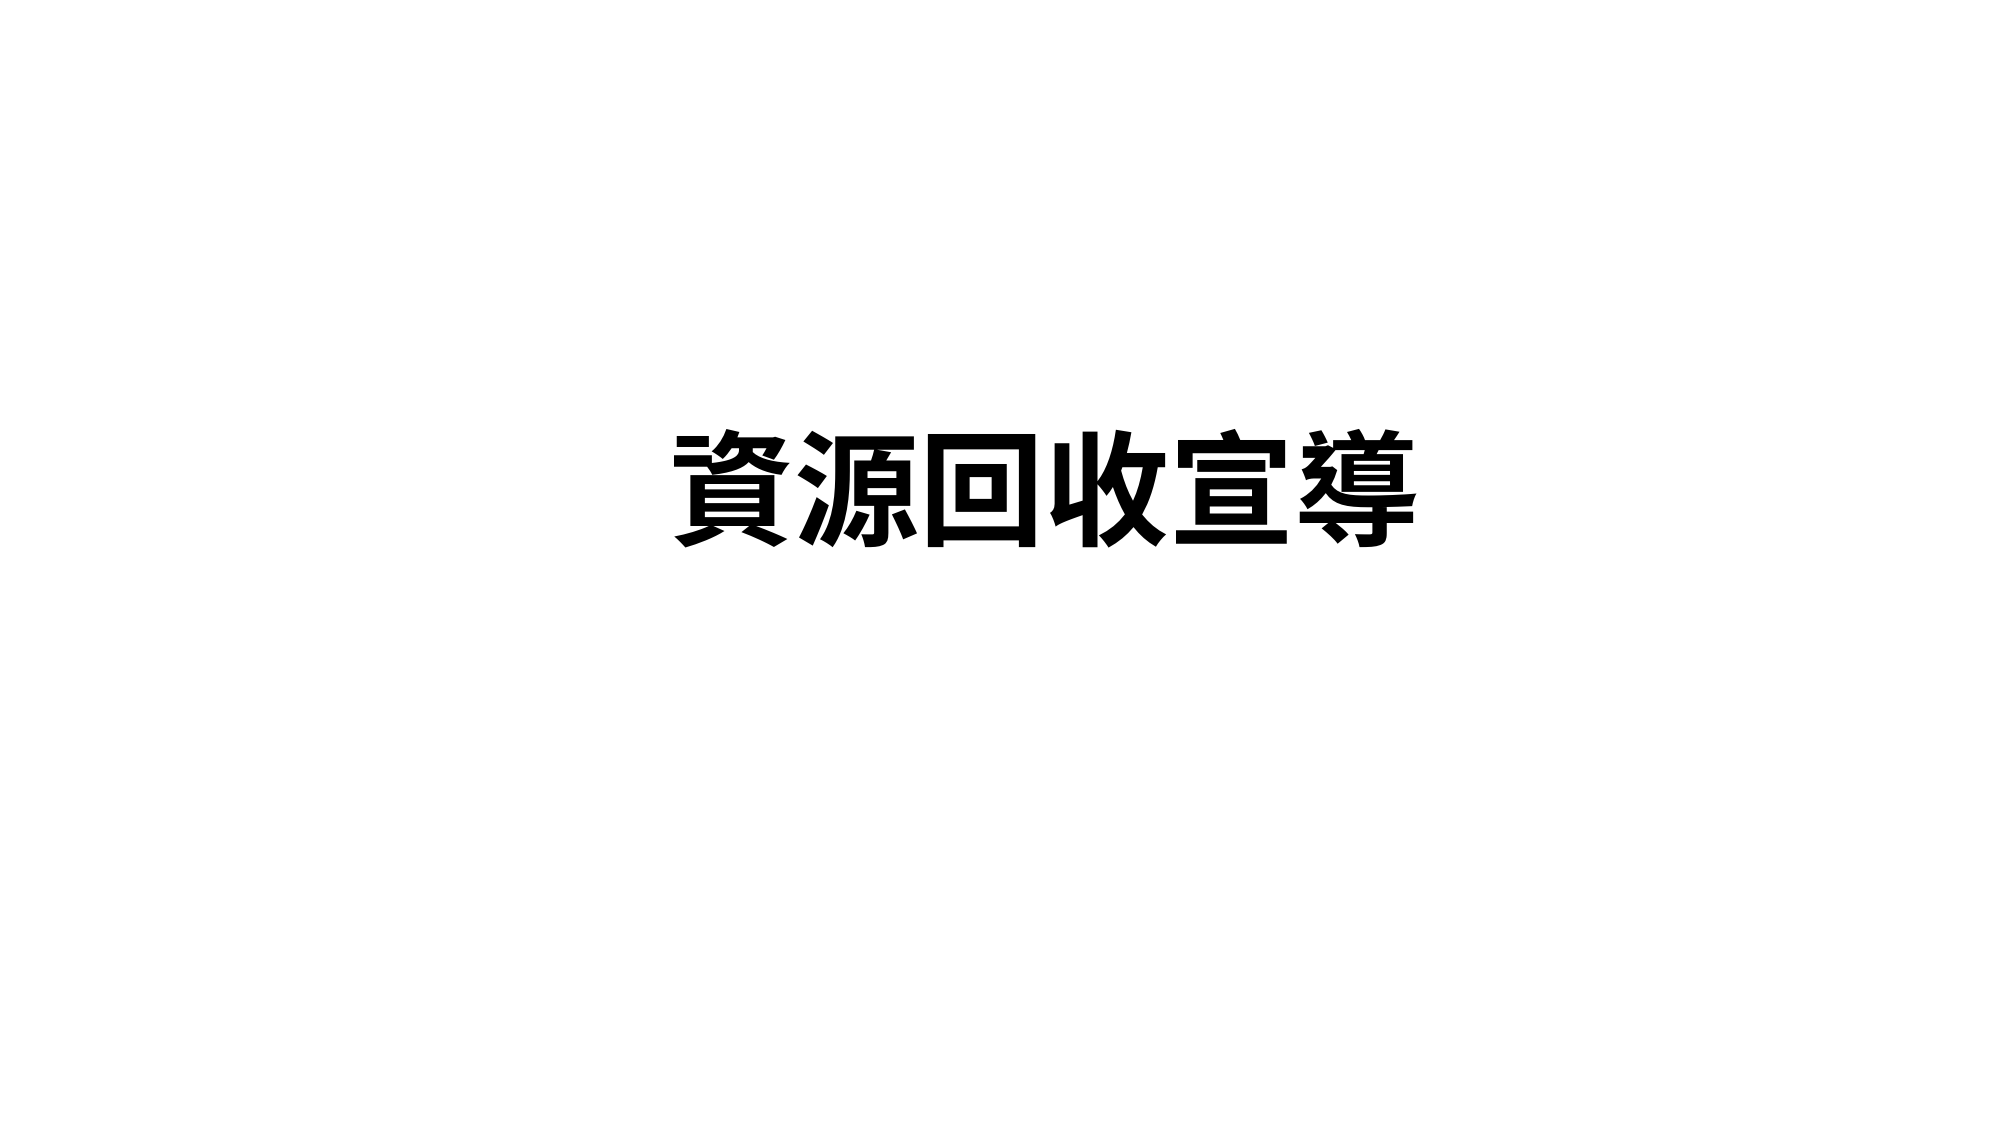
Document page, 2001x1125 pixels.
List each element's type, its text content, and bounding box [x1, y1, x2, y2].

text_box 資源回收宣導 [654, 403, 1435, 569]
